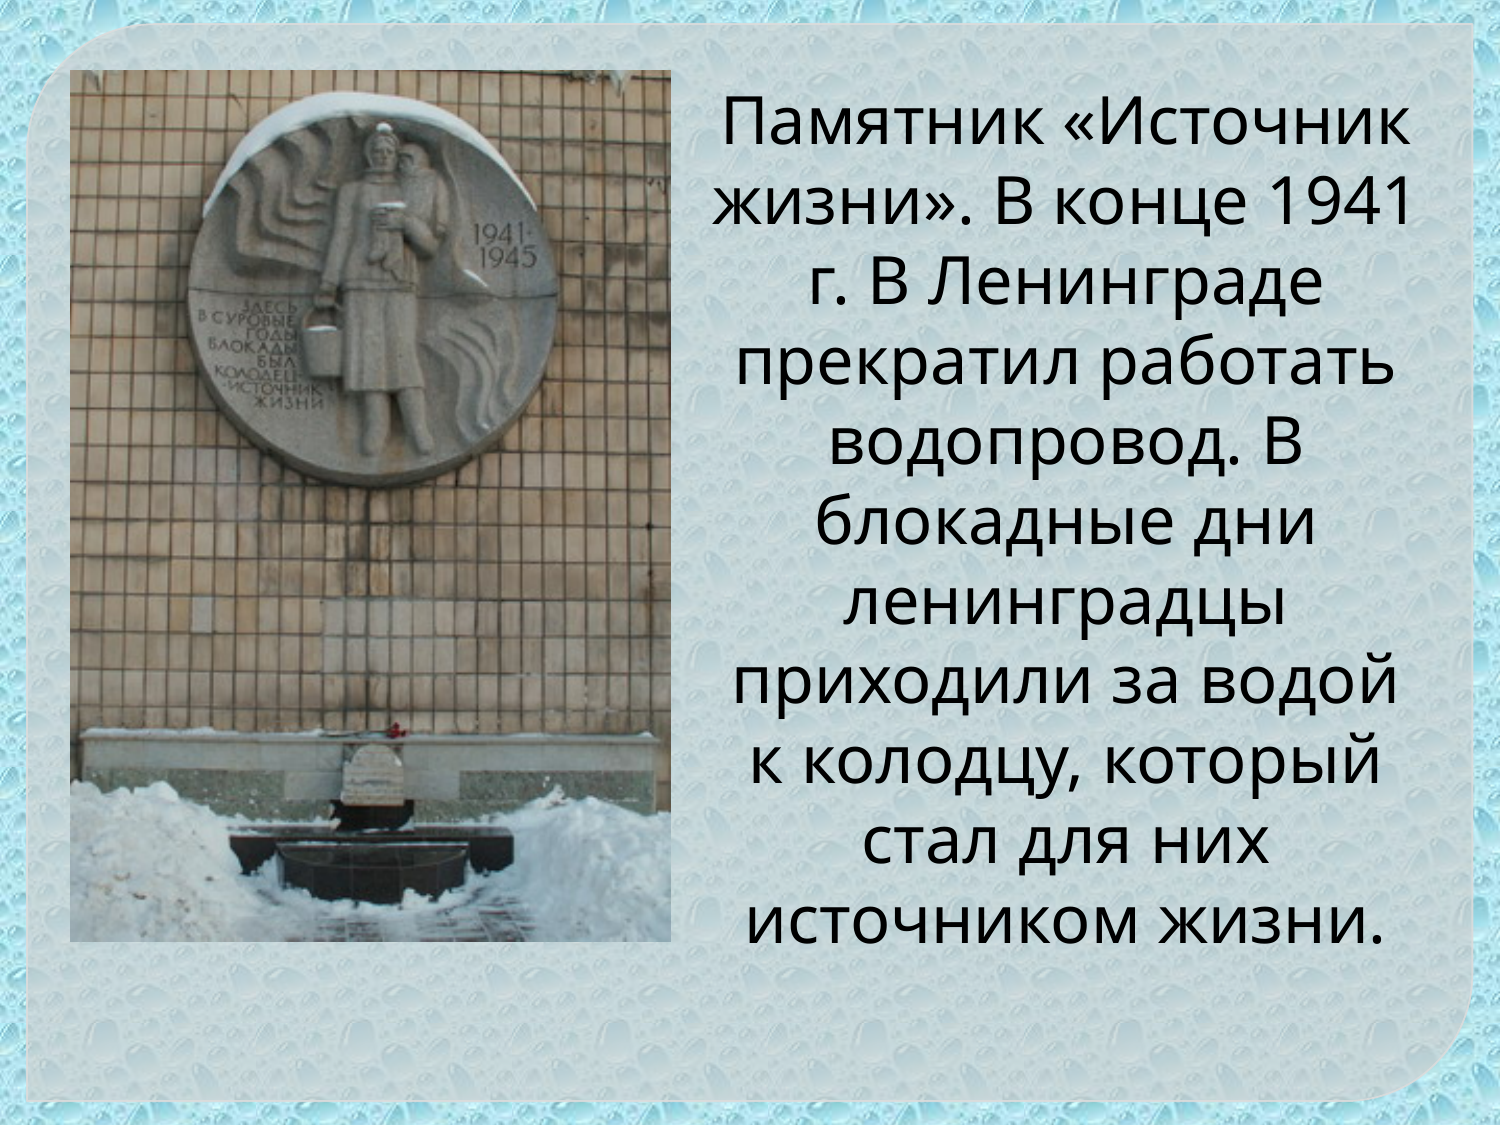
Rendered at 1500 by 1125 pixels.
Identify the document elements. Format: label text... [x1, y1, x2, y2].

text_box Памятник «Источник жизни». В конце 1941 г. В Ленинграде прекратил работать водопровод. В блокадные дни ленинградцы приходили за водой к колодцу, который стал для них источником жизни. [691, 70, 1442, 965]
picture [0, 0, 1500, 1125]
